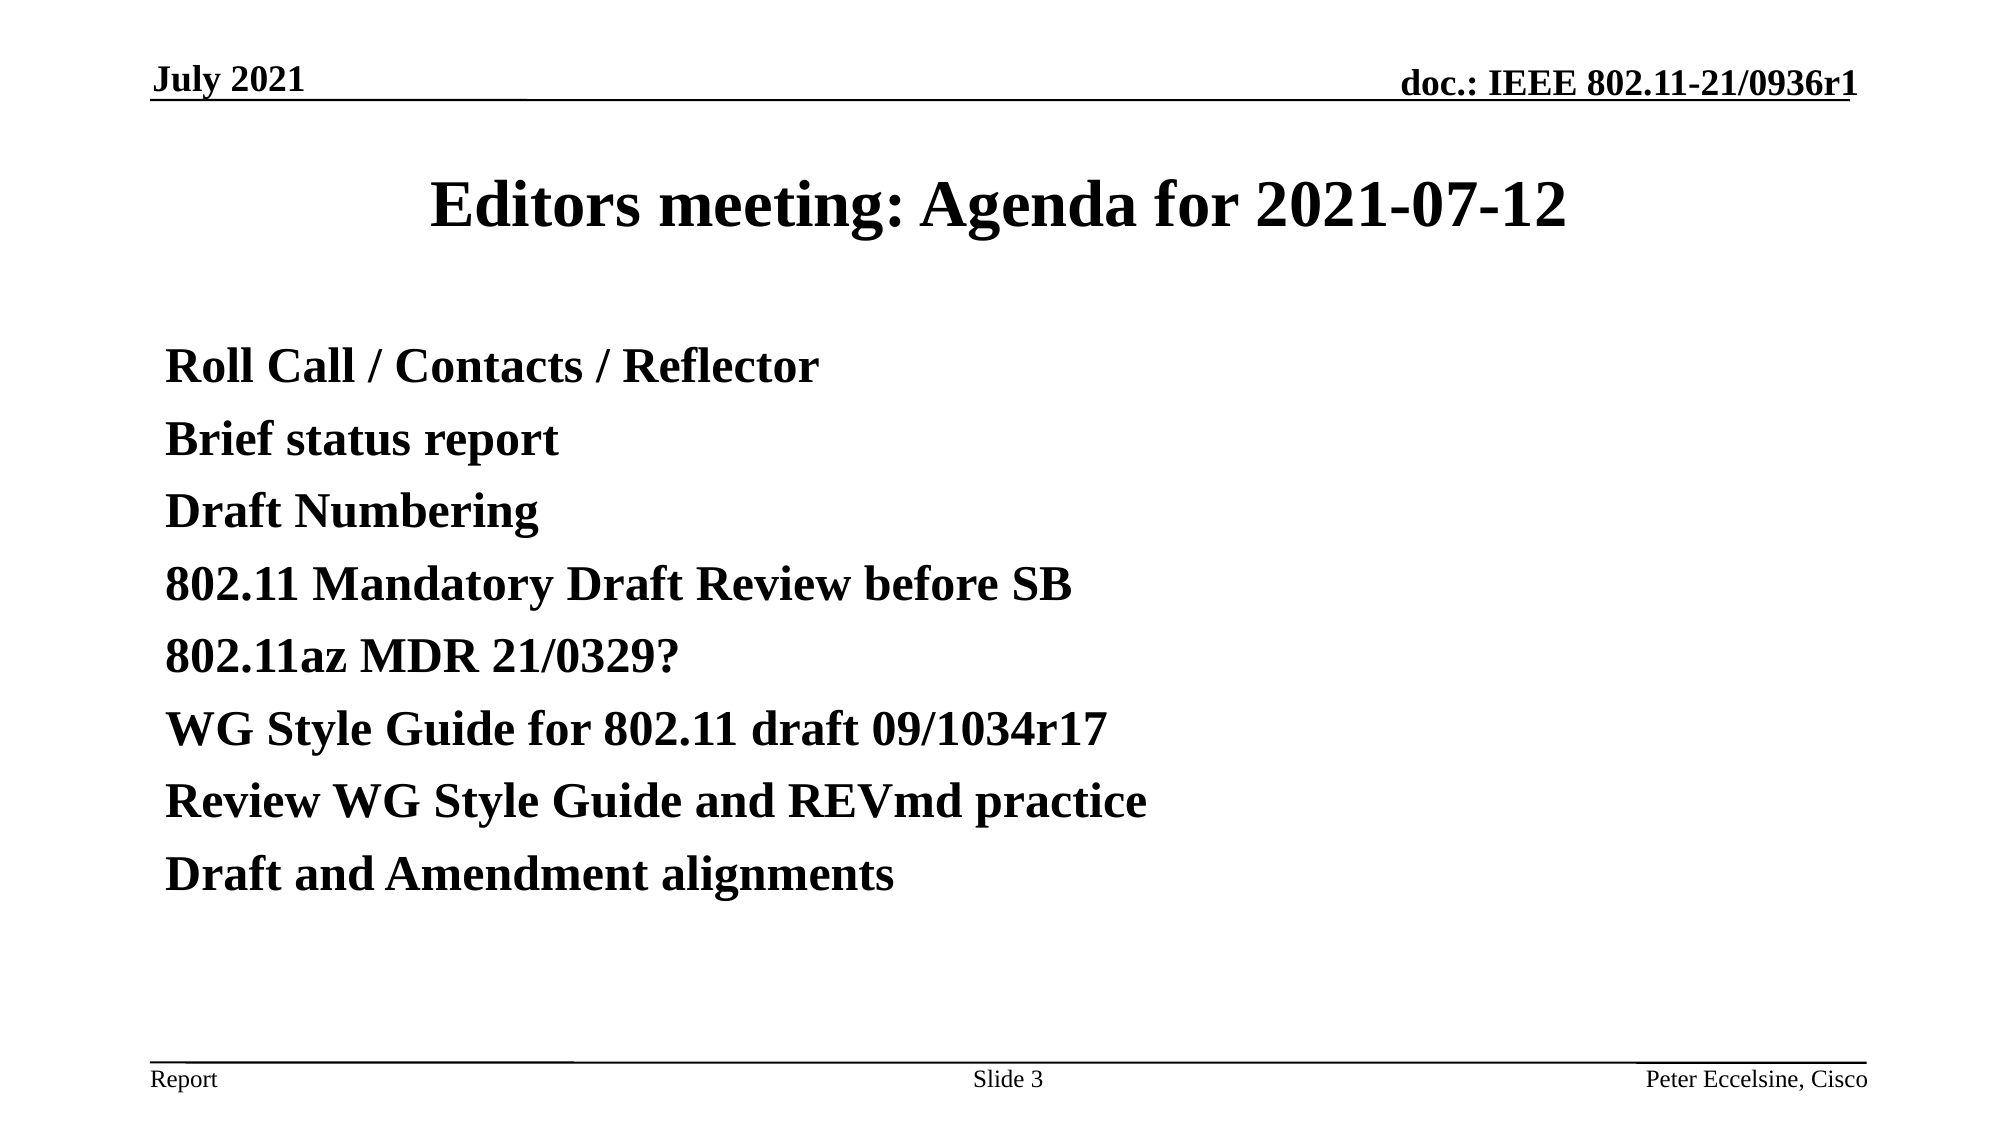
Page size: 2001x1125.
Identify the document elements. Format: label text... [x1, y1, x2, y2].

slide_number Slide 3 [950, 1061, 1067, 1123]
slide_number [152, 54, 563, 100]
footer Peter Eccelsine, Cisco [1171, 1061, 1869, 1093]
title Editors meeting: Agenda for 2021-07-12 [149, 112, 1850, 288]
list Roll Call / Contacts / Reflector Brief status report Draft Numbering 802.11 Mandatory Draft Review before SB 802.11az MDR 21/0329? WG Style Guide for 802.11 draft 09/1034r17 Review WG Style Guide and REVmd practice Draft and Amendment alignments [149, 324, 1850, 1000]
